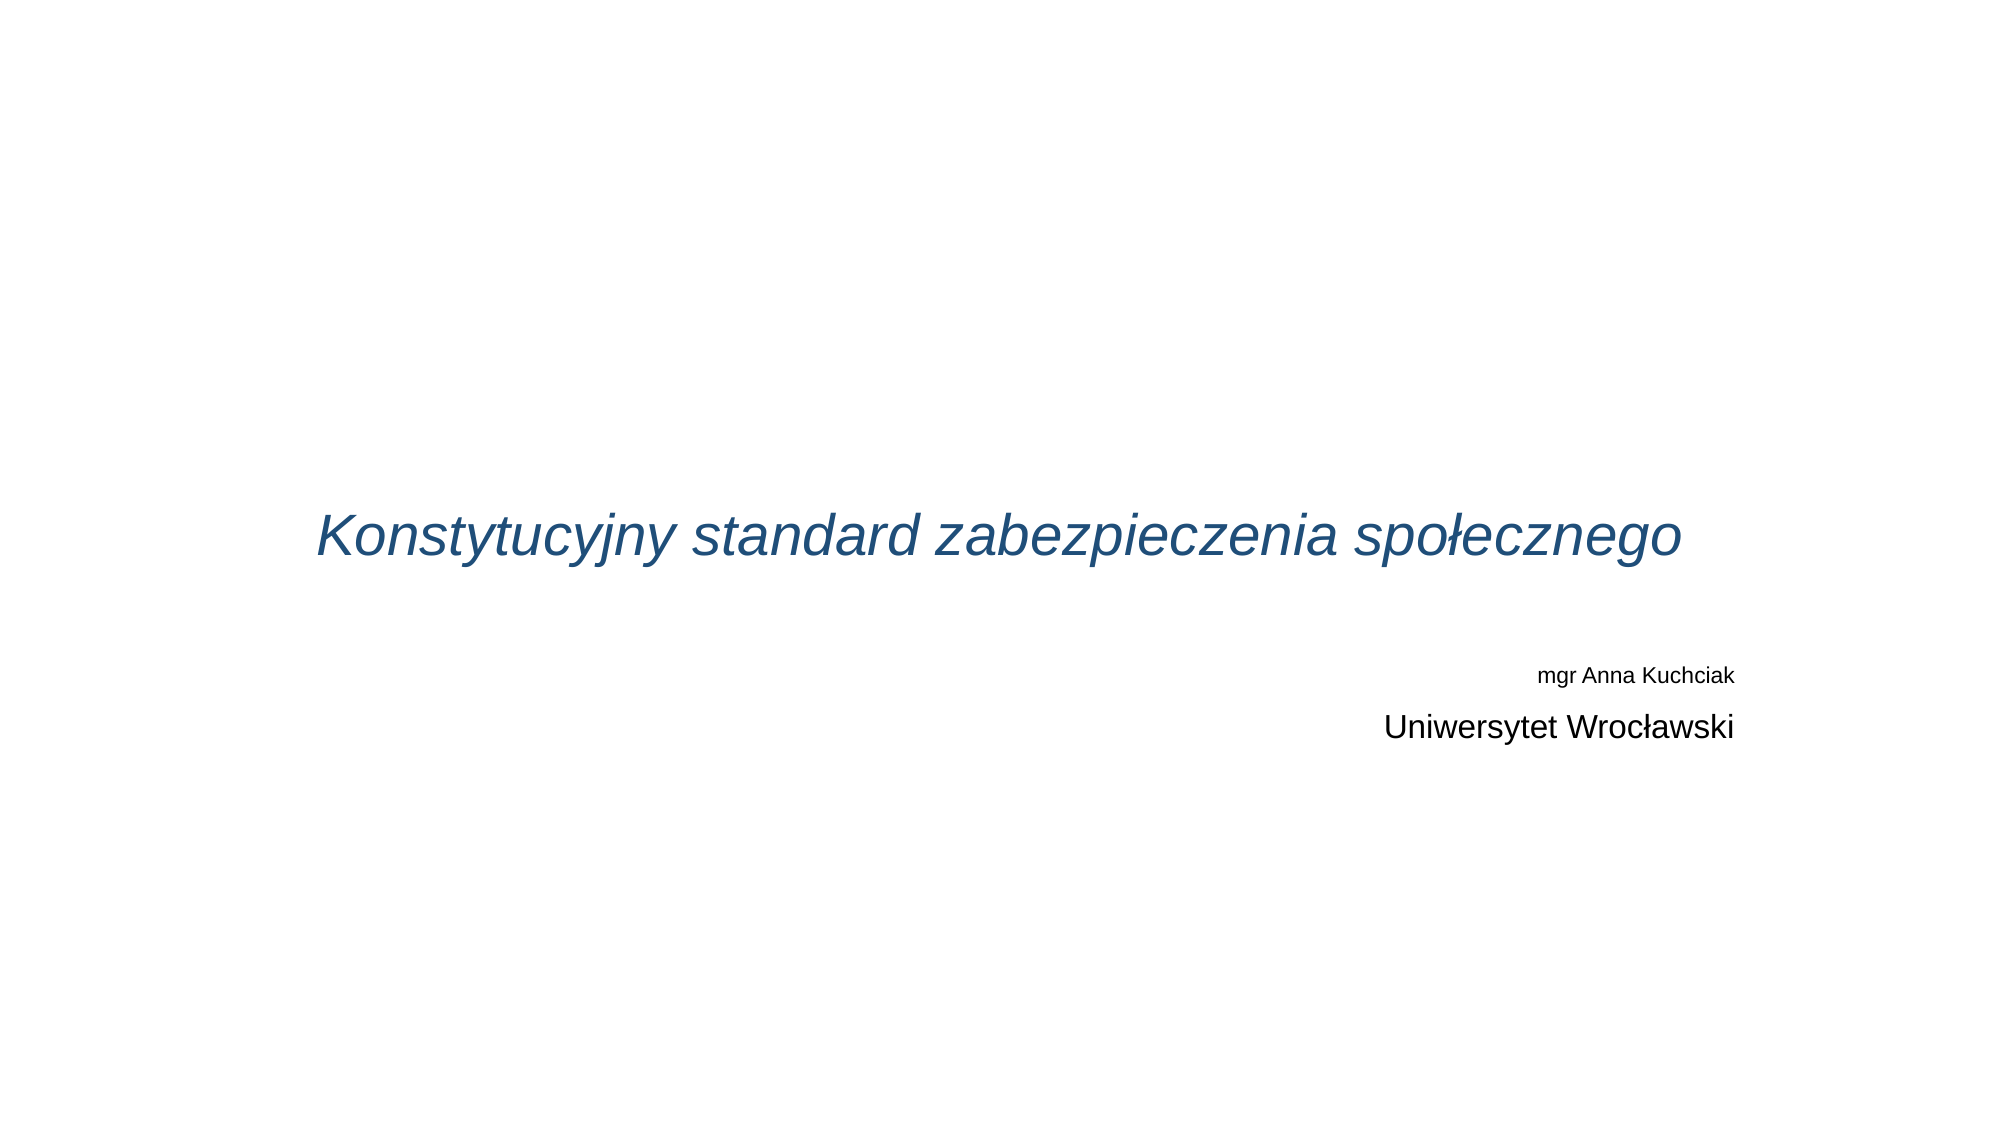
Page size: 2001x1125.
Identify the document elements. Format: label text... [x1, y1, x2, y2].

title Konstytucyjny standard zabezpieczenia społecznego [249, 184, 1750, 576]
subtitle mgr Anna Kuchciak Uniwersytet Wrocławski [249, 590, 1750, 863]
